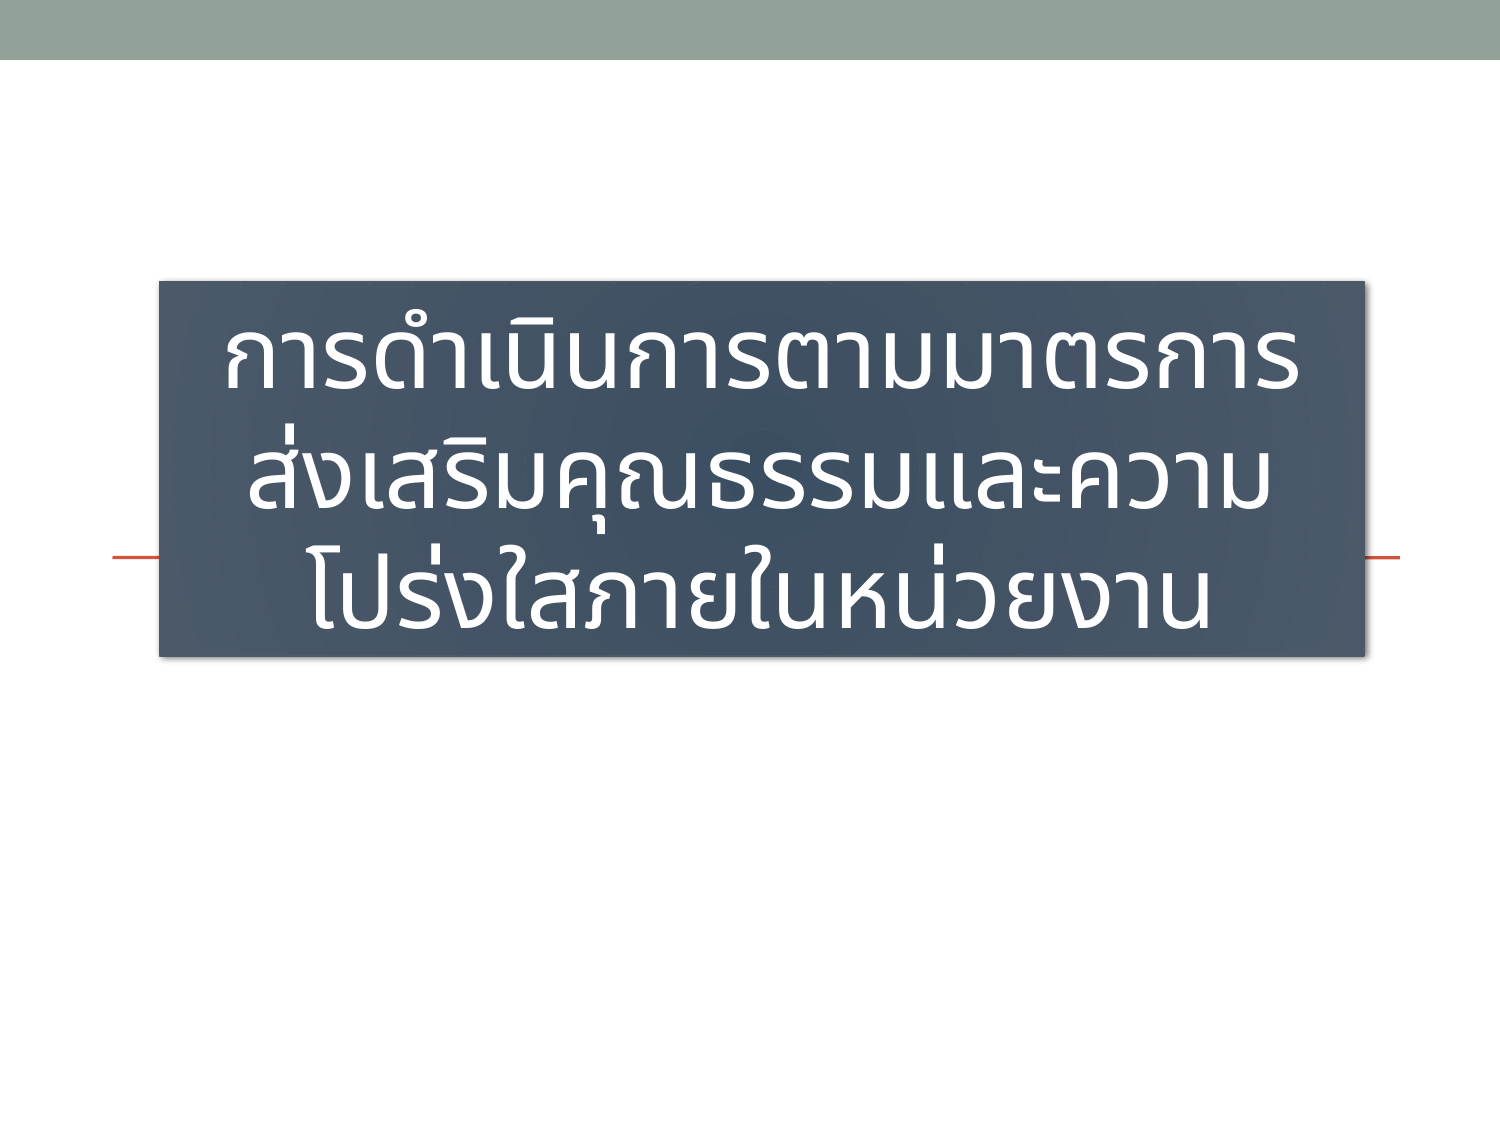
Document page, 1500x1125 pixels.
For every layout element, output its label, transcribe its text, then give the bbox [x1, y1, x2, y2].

text_box การดำเนินการตามมาตรการส่งเสริมคุณธรรมและความโปร่งใสภายในหน่วยงาน [159, 281, 1365, 657]
